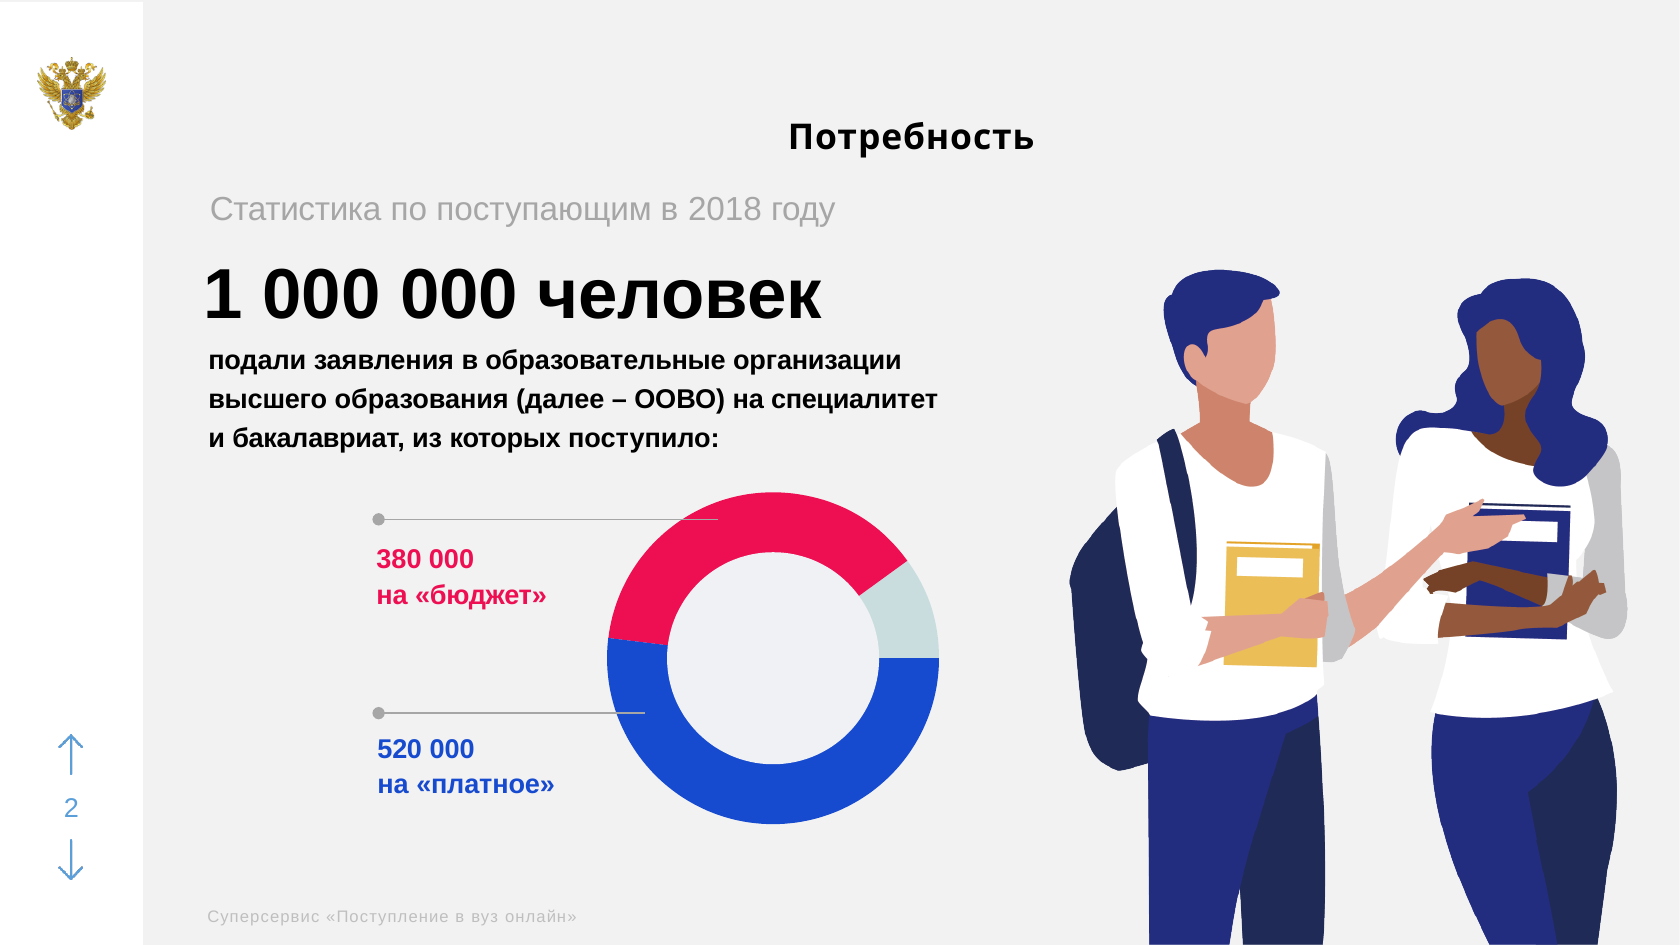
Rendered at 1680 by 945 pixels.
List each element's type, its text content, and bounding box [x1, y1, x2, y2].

text_box Потребность [610, 95, 1680, 176]
picture [1069, 268, 1628, 945]
text_box [384, 714, 607, 830]
picture [37, 57, 106, 130]
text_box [0, 1, 607, 945]
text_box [606, 492, 940, 825]
text_box 1 000 000 человек [610, 227, 1095, 333]
text_box [383, 520, 604, 712]
text_box подали заявления в образовательные организации высшего образования (далее – ООВО) на специалитет и бакалавриат, из которых поступило: [610, 315, 999, 453]
text_box Статистика по поступающим в 2018 году [610, 166, 939, 227]
